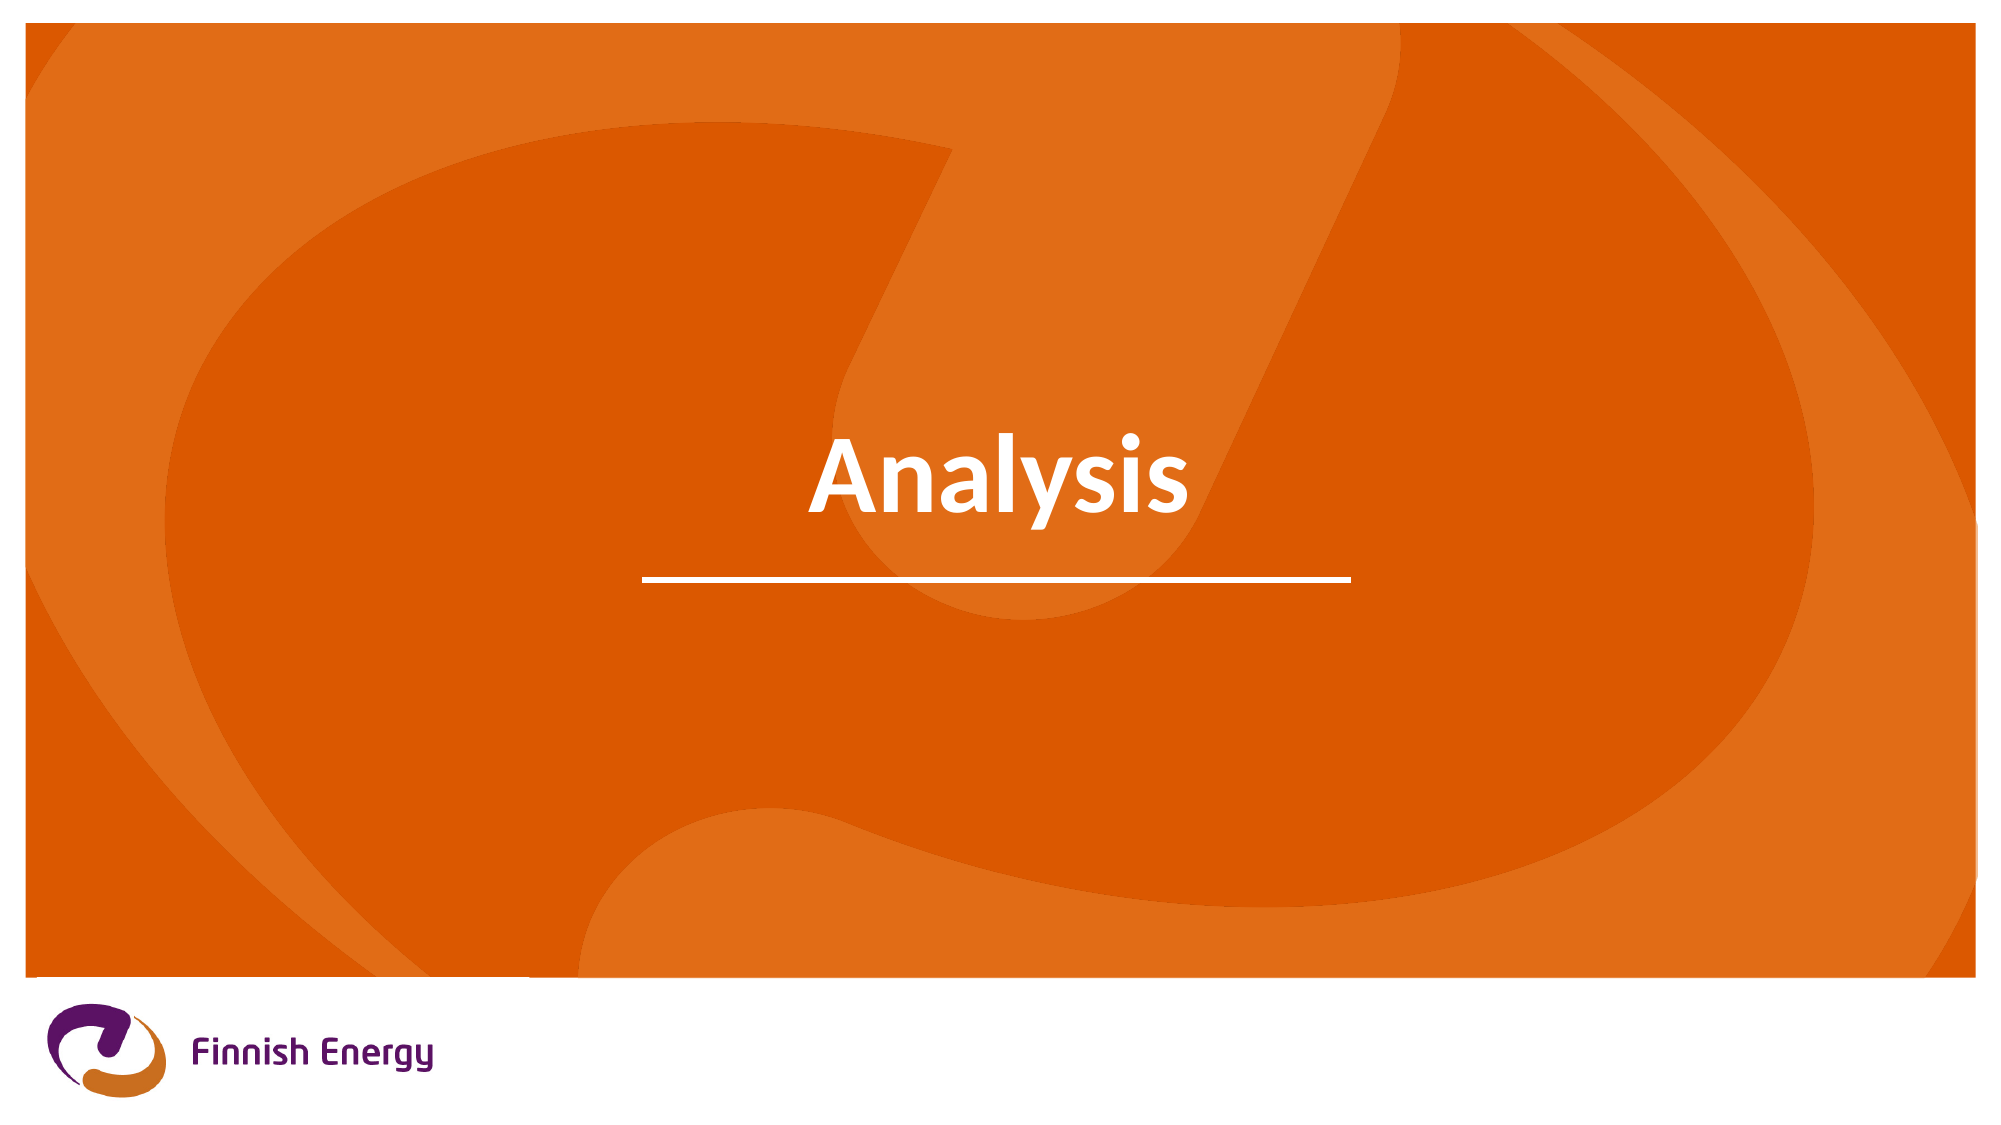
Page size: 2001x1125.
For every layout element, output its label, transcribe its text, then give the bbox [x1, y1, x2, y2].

picture [36, 977, 530, 1115]
title Analysis [249, 243, 1750, 544]
